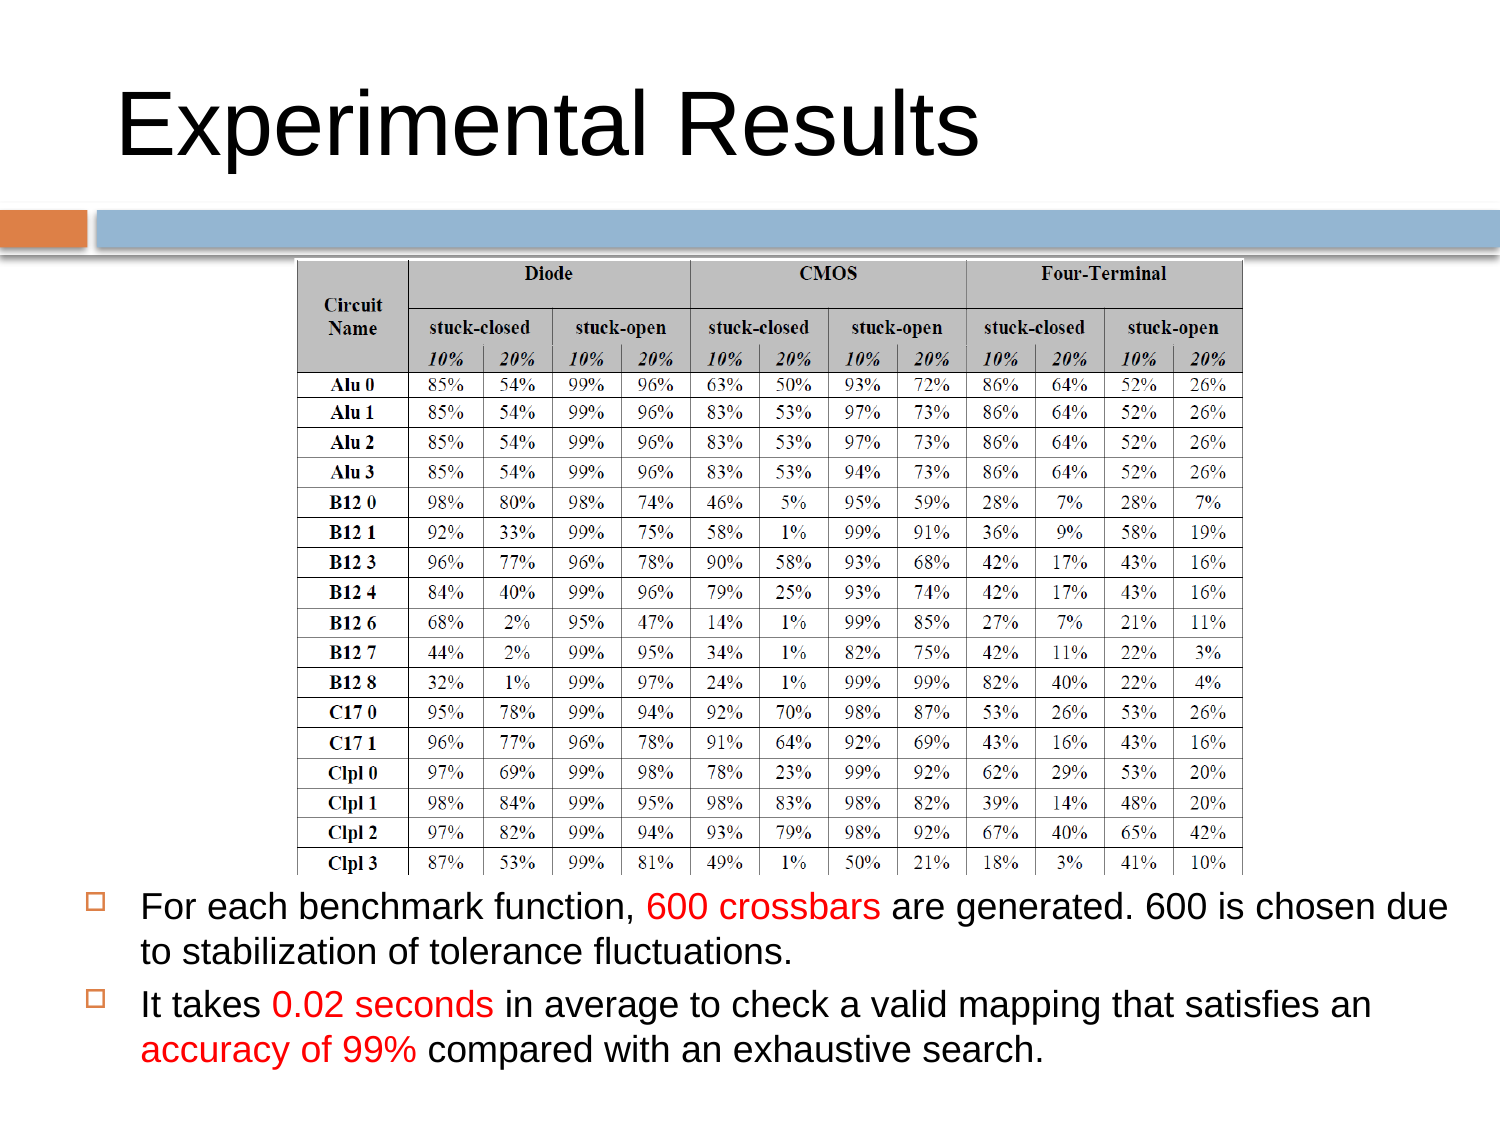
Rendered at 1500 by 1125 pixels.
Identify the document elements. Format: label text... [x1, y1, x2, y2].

title Experimental Results [100, 37, 1438, 200]
text_box For each benchmark function, 600 crossbars are generated. 600 is chosen due to stabilization of tolerance fluctuations. It takes 0.02 seconds in average to check a valid mapping that satisfies an accuracy of 99% compared with an exhaustive search. [69, 874, 1470, 1100]
picture [293, 257, 1245, 876]
